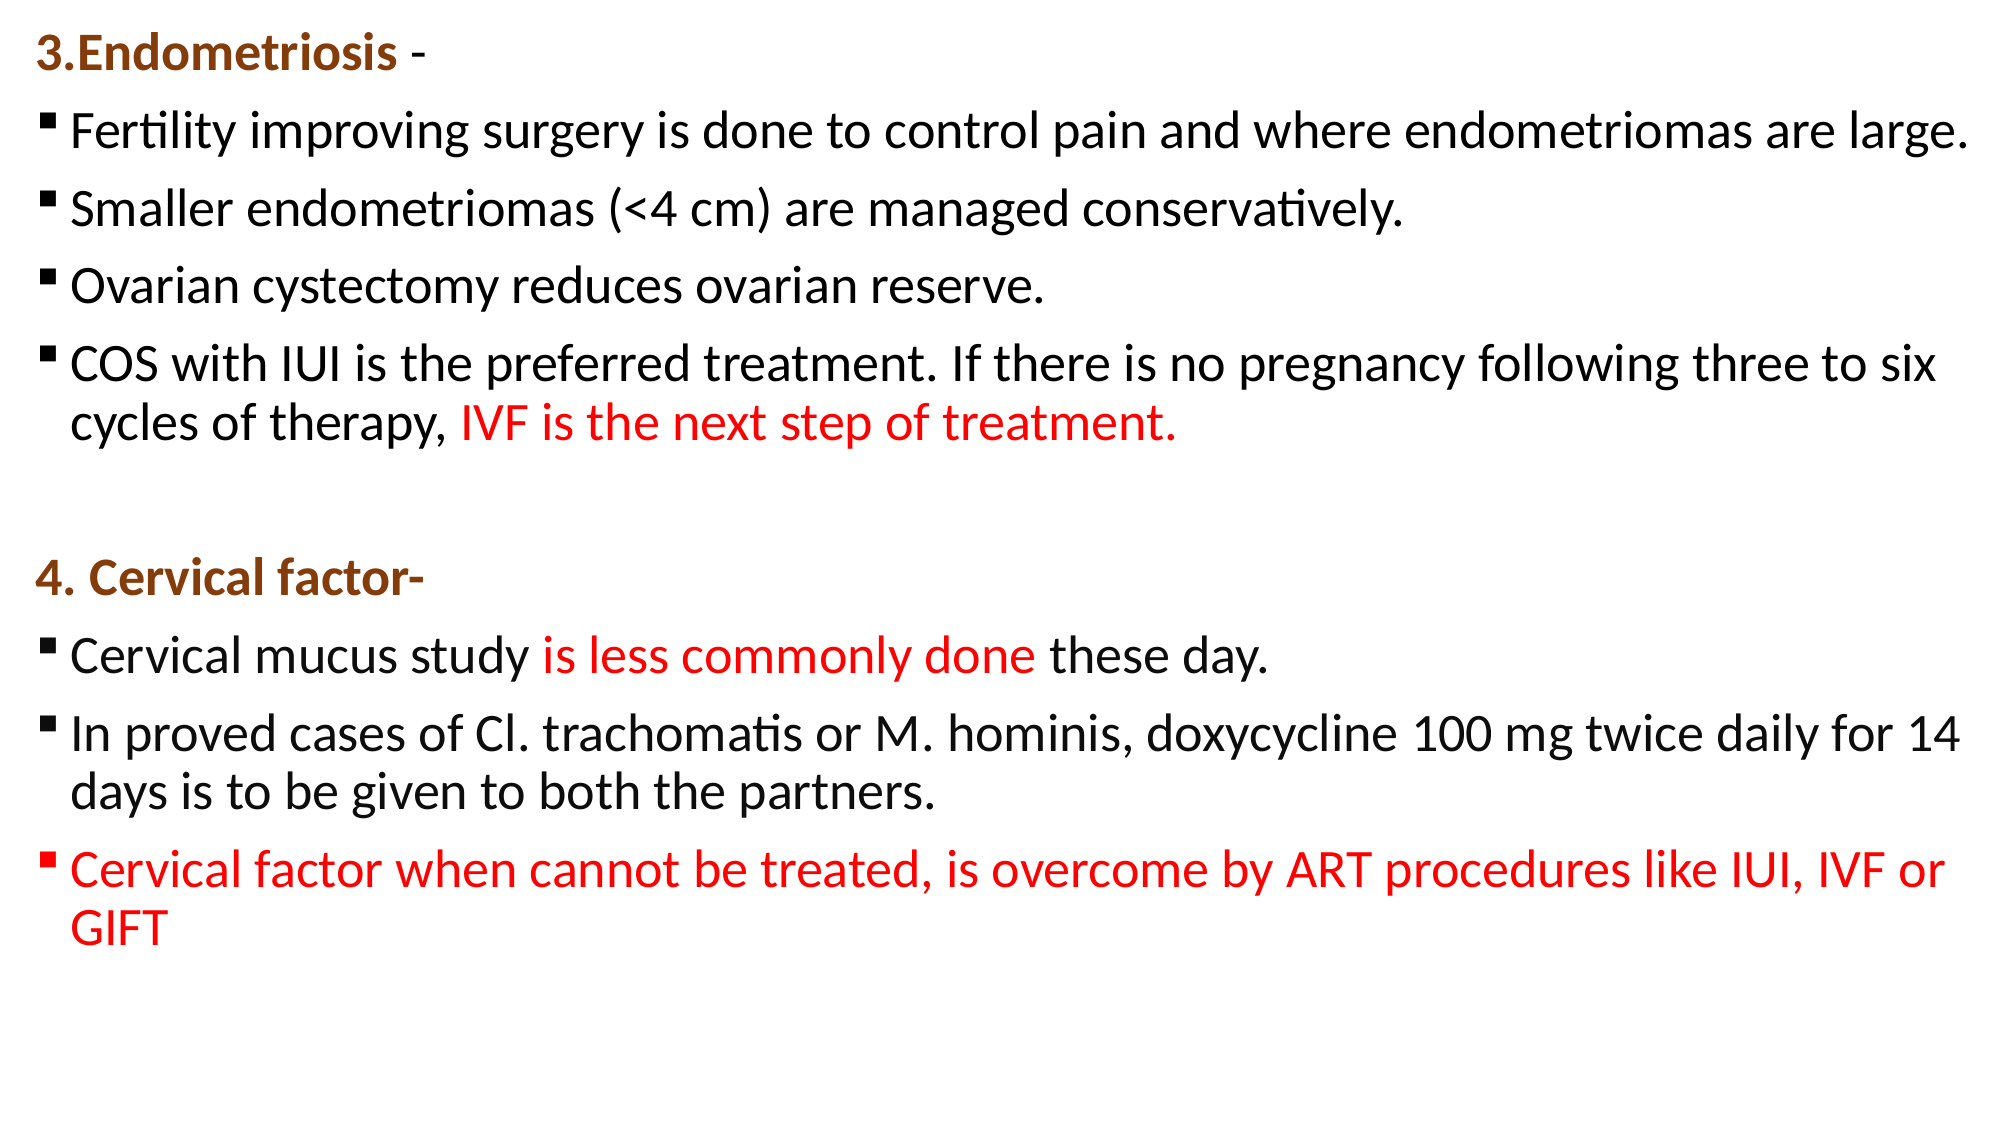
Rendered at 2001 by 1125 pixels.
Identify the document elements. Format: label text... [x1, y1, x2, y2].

list 3.Endometriosis - Fertility improving surgery is done to control pain and where endometriomas are large. Smaller endometriomas (<4 cm) are managed conservatively. Ovarian cystectomy reduces ovarian reserve. COS with IUI is the preferred treatment. If there is no pregnancy following three to six cycles of therapy, IVF is the next step of treatment. 4. Cervical factor- Cervical mucus study is less commonly done these day. In proved cases of Cl. trachomatis or M. hominis, doxycycline 100 mg twice daily for 14 days is to be given to both the partners. Cervical factor when cannot be treated, is overcome by ART procedures like IUI, IVF or GIFT [20, 16, 2000, 1014]
